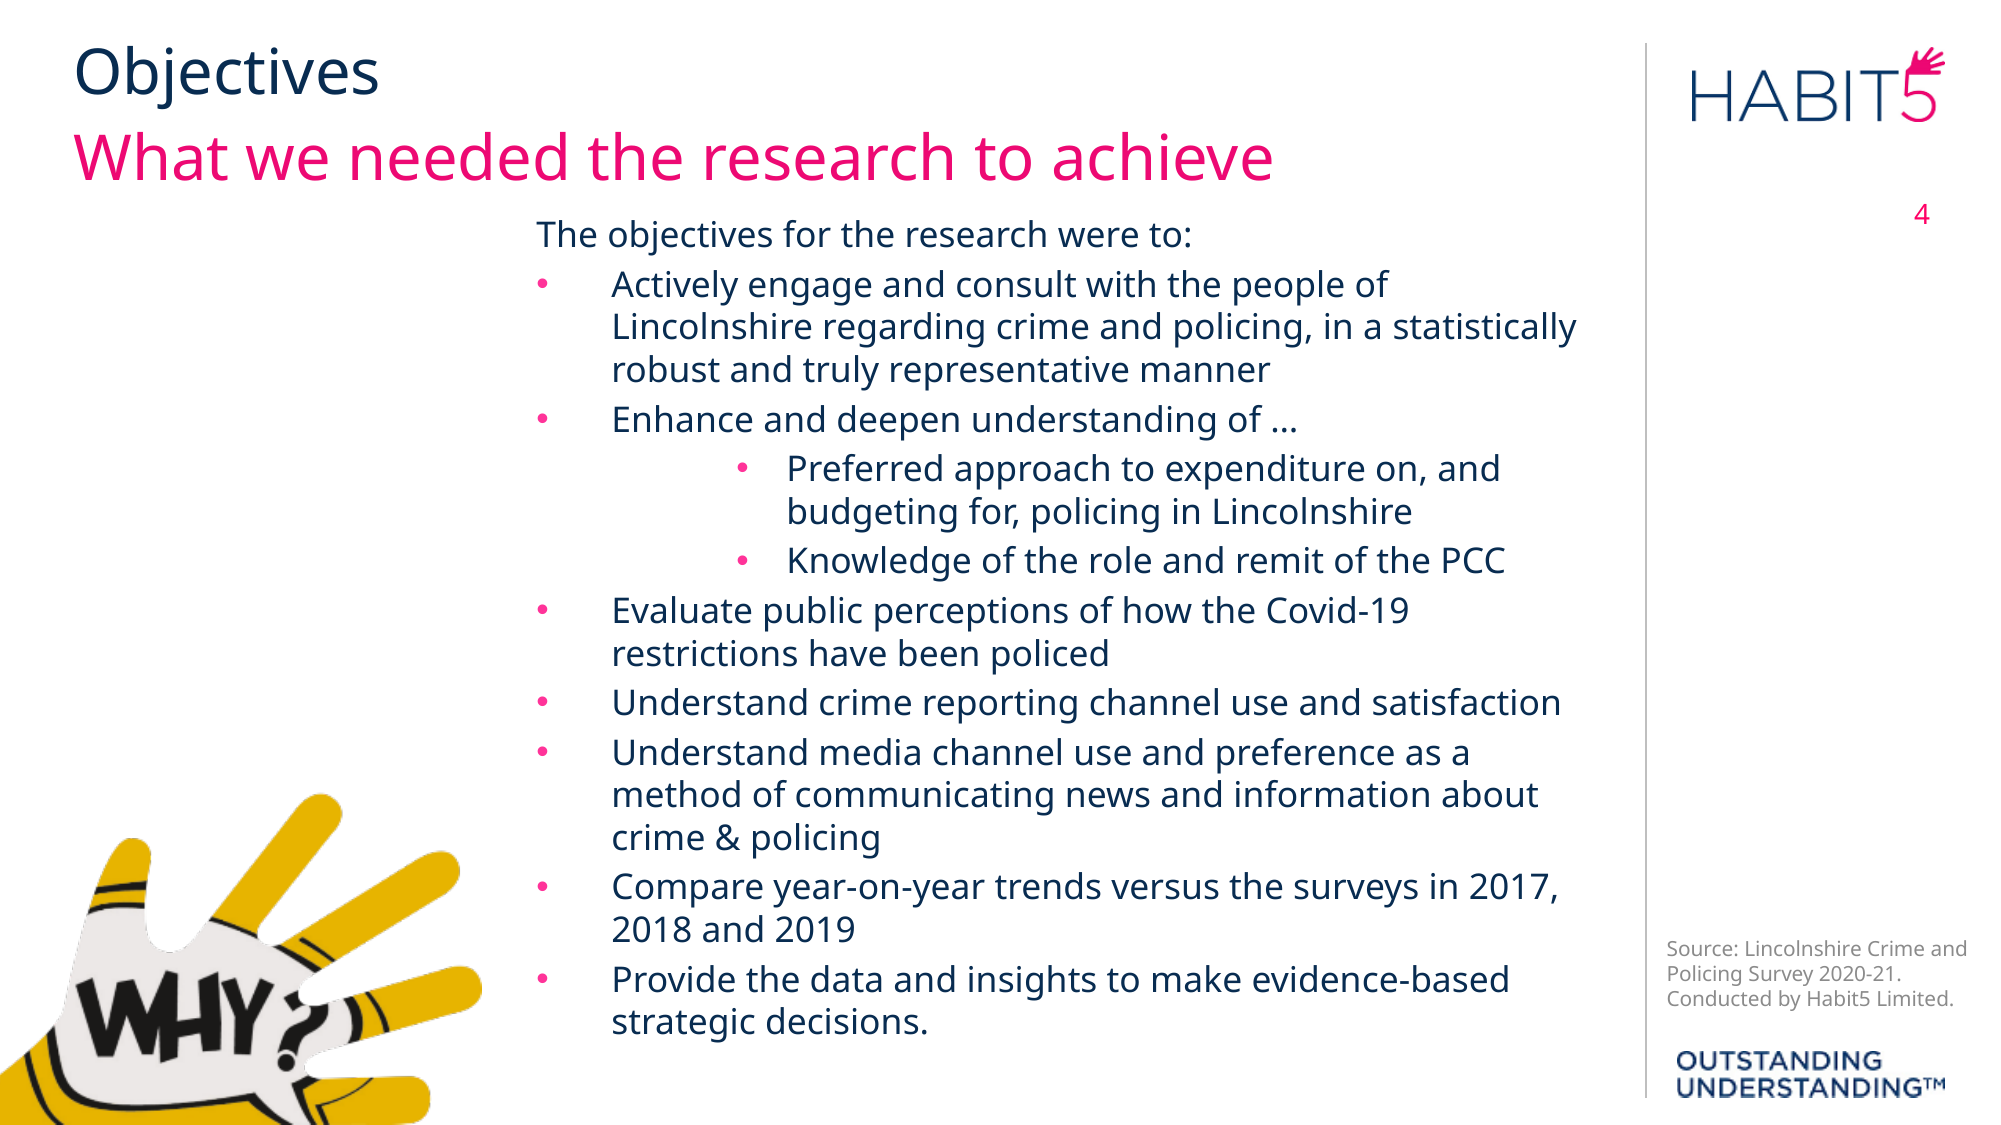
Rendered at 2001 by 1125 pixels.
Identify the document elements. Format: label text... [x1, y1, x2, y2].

picture [1677, 1051, 1945, 1098]
slide_number 4 [1714, 184, 1945, 248]
picture [0, 776, 482, 1125]
picture [1692, 47, 1945, 122]
title Objectives What we needed the research to achieve [58, 18, 1634, 208]
text_box The objectives for the research were to: Actively engage and consult with the people of Lincolnshire regarding crime and policing, in a statistically robust and truly representative manner Enhance and deepen understanding of … Preferred approach to expenditure on, and budgeting for, policing in Lincolnshire Knowledge of the role and remit of the PCC Evaluate public perceptions of how the Covid-19 restrictions have been policed Understand crime reporting channel use and satisfaction Understand media channel use and preference as a method of communicating news and information about crime & policing Compare year-on-year trends versus the surveys in 2017, 2018 and 2019 Provide the data and insights to make evidence-based strategic decisions. [521, 205, 1611, 1104]
